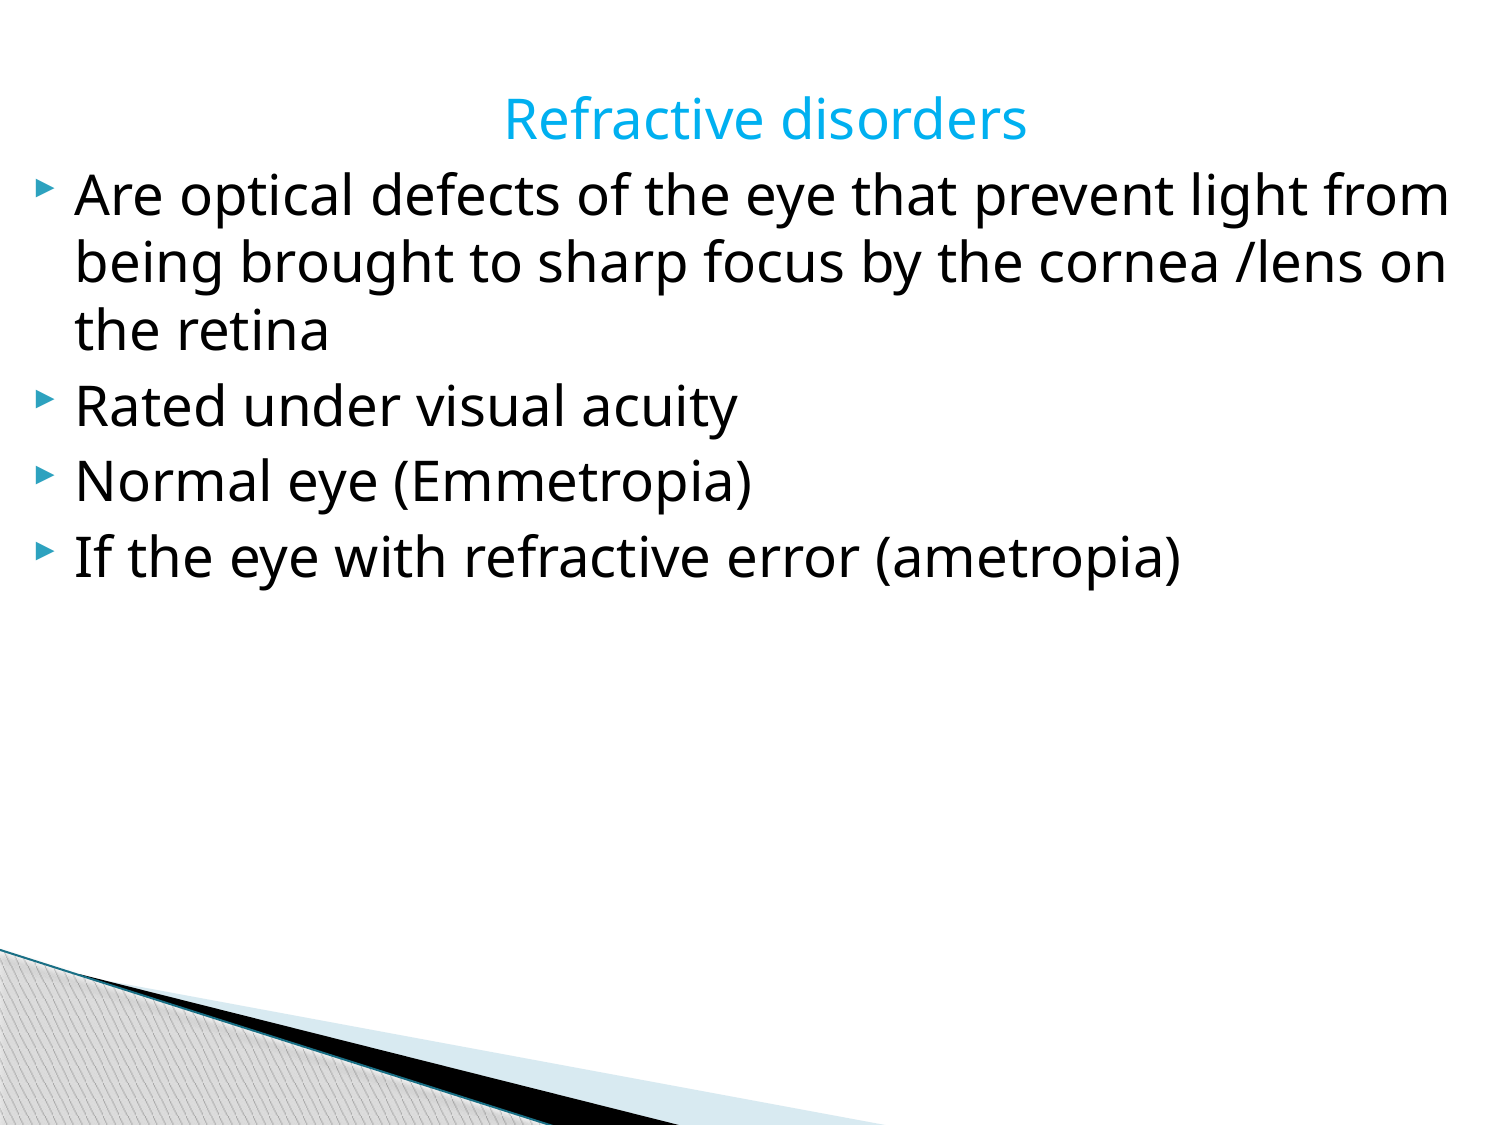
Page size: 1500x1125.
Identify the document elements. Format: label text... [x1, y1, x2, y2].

list Refractive disorders Are optical defects of the eye that prevent light from being brought to sharp focus by the cornea /lens on the retina Rated under visual acuity Normal eye (Emmetropia) If the eye with refractive error (ametropia) [0, 0, 1500, 1125]
